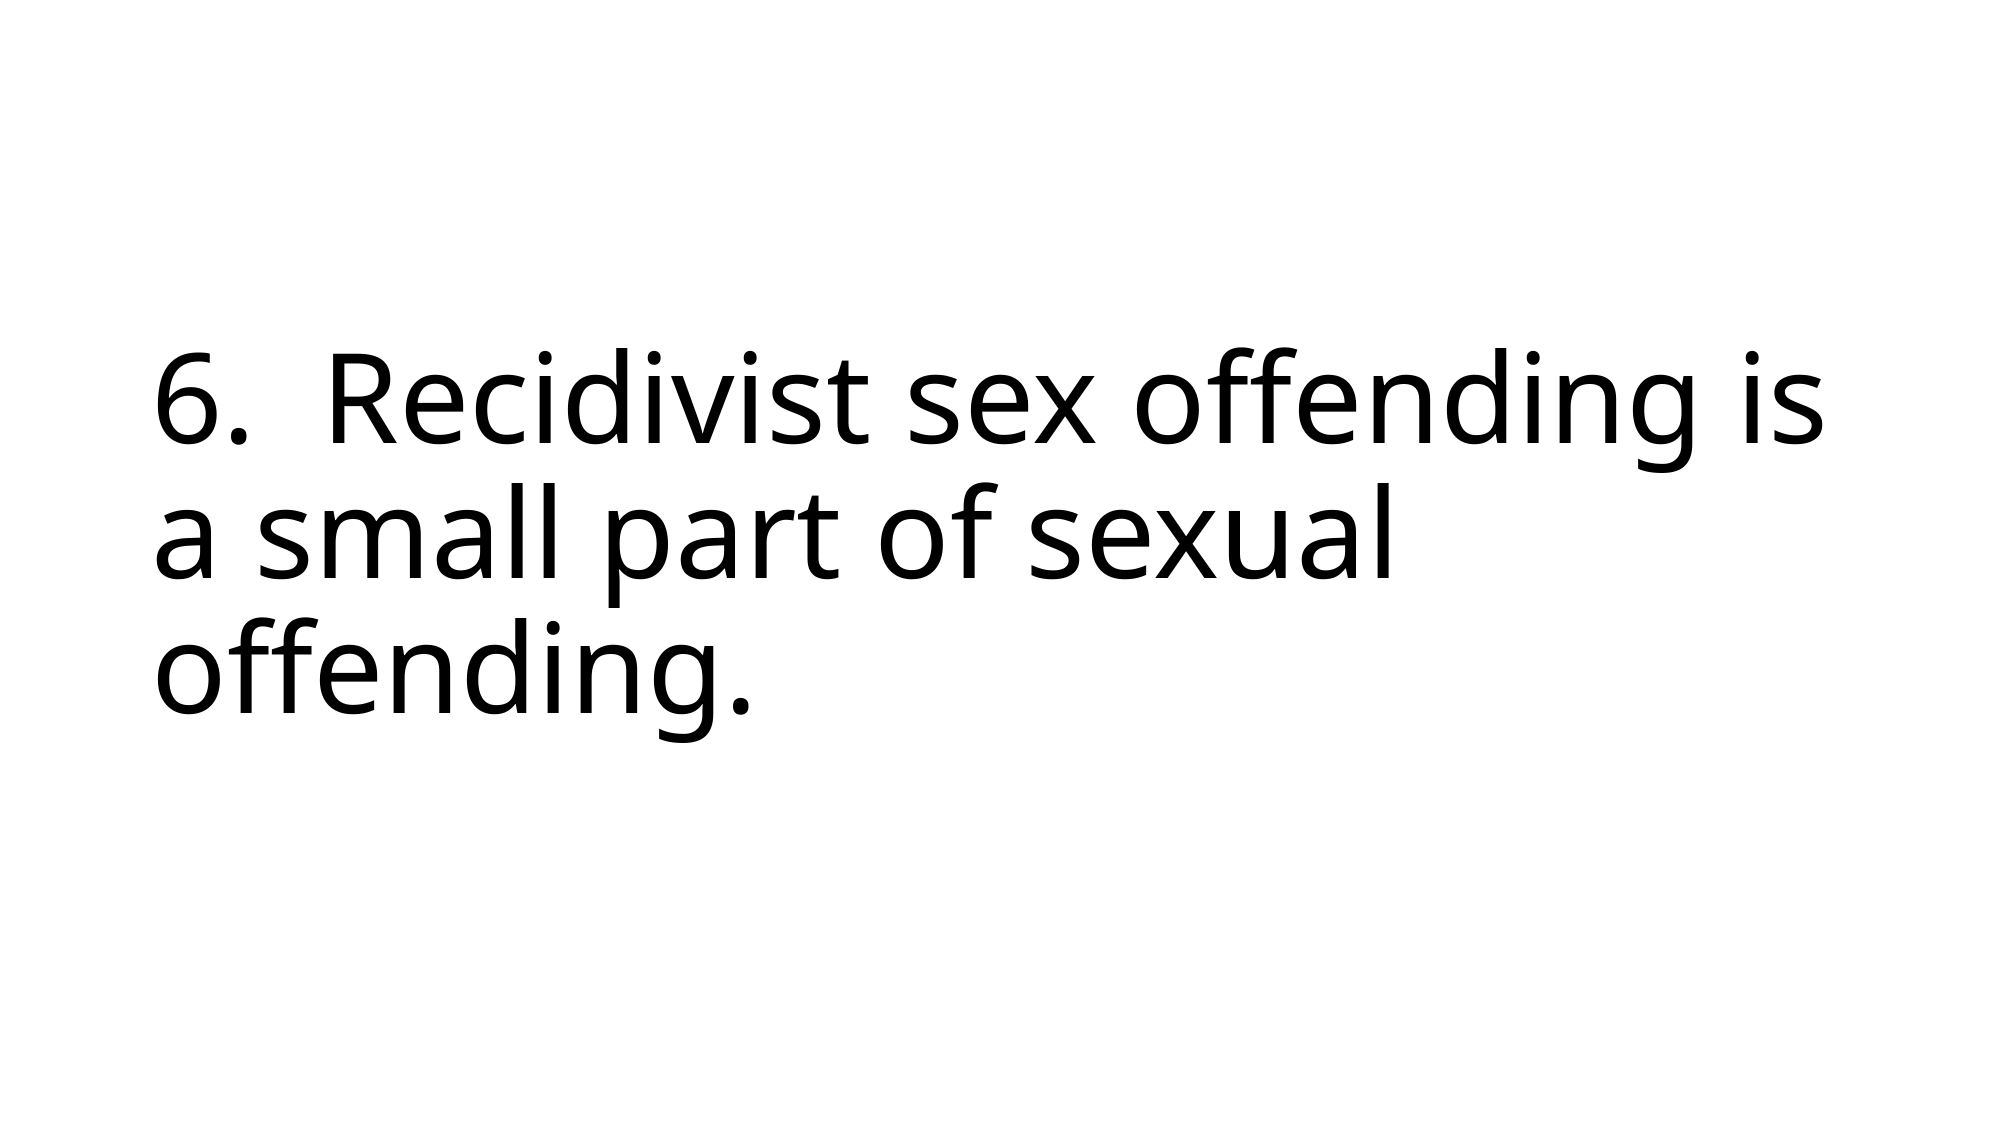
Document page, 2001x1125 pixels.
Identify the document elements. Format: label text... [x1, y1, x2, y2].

title 6. Recidivist sex offending is a small part of sexual offending. [136, 280, 1862, 749]
